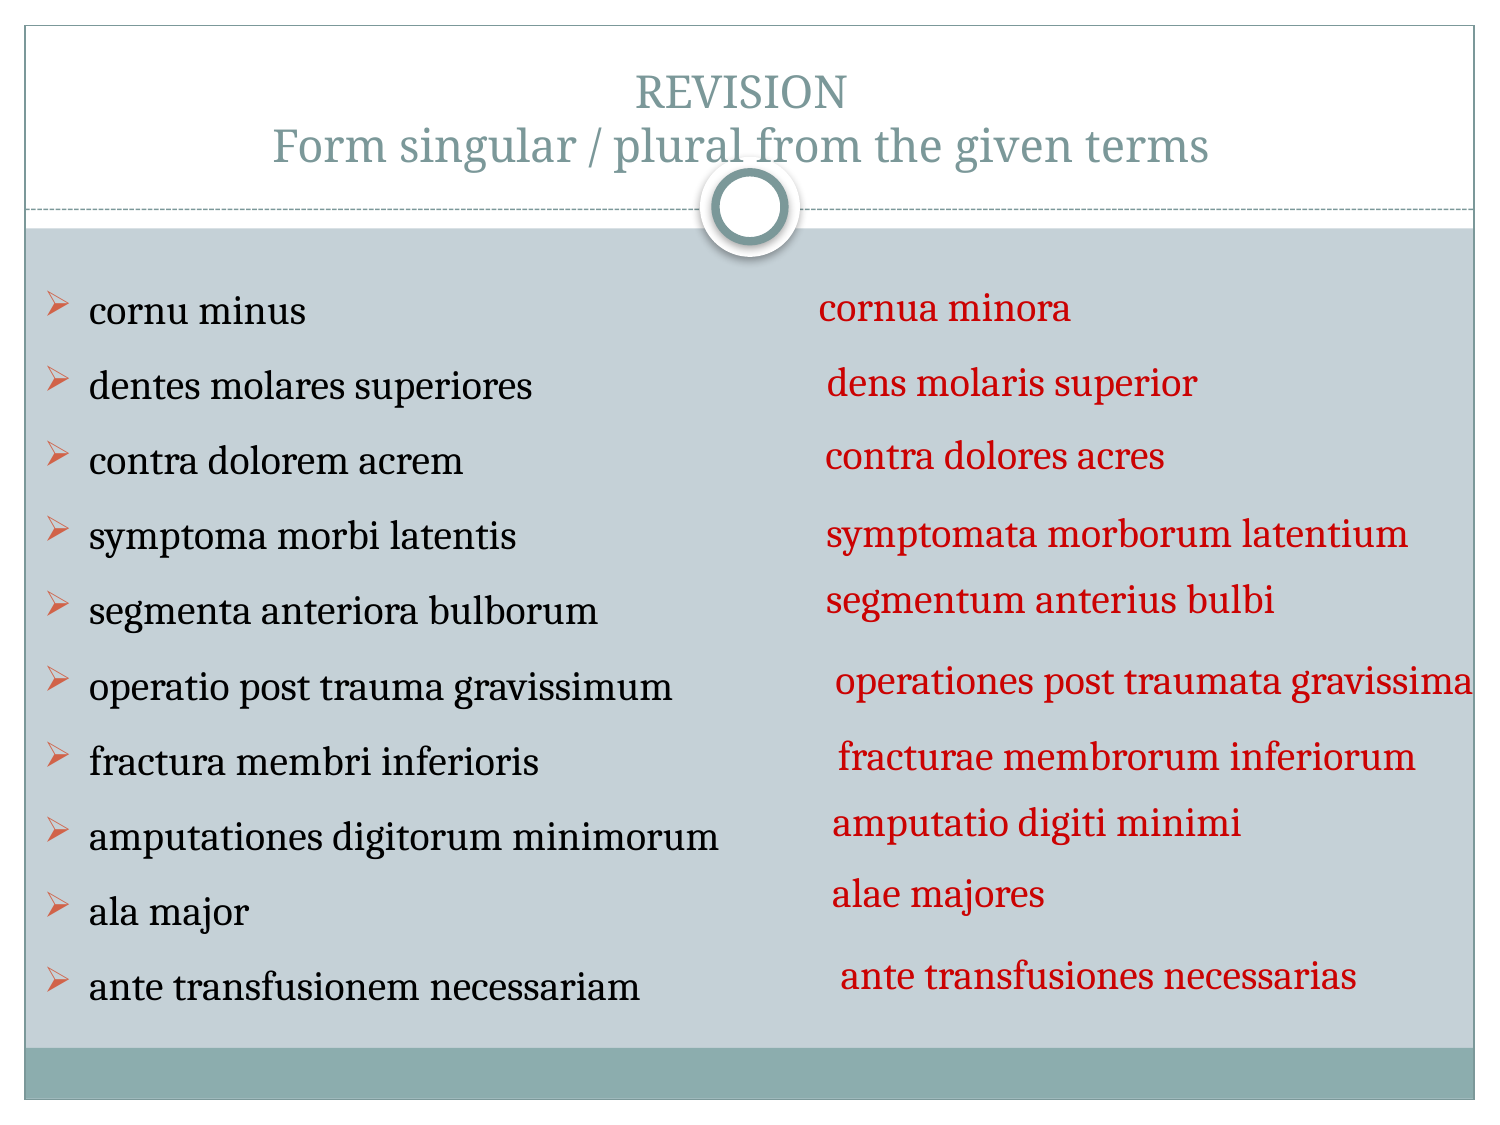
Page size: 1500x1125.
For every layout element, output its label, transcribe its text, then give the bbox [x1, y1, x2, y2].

text_box ante transfusiones necessarias [825, 940, 1372, 1006]
title REVISION Form singular / plural from the given terms [41, 54, 1442, 179]
text_box dens molaris superior [812, 347, 1214, 412]
text_box symptomata morborum latentium [811, 498, 1425, 564]
text_box alae majores [817, 858, 1060, 924]
text_box cornua minora [804, 272, 1087, 337]
text_box fracturae membrorum inferiorum [823, 721, 1432, 787]
text_box operationes post traumata gravissima [820, 645, 1489, 710]
list cornu minus dentes molares superiores contra dolorem acrem symptoma morbi latentis segmenta anteriora bulborum operatio post trauma gravissimum fractura membri inferioris amputationes digitorum minimorum ala major ante transfusionem necessariam [29, 208, 928, 1059]
text_box contra dolores acres [810, 420, 1180, 486]
text_box segmentum anterius bulbi [811, 564, 1291, 630]
text_box amputatio digiti minimi [818, 786, 1257, 852]
